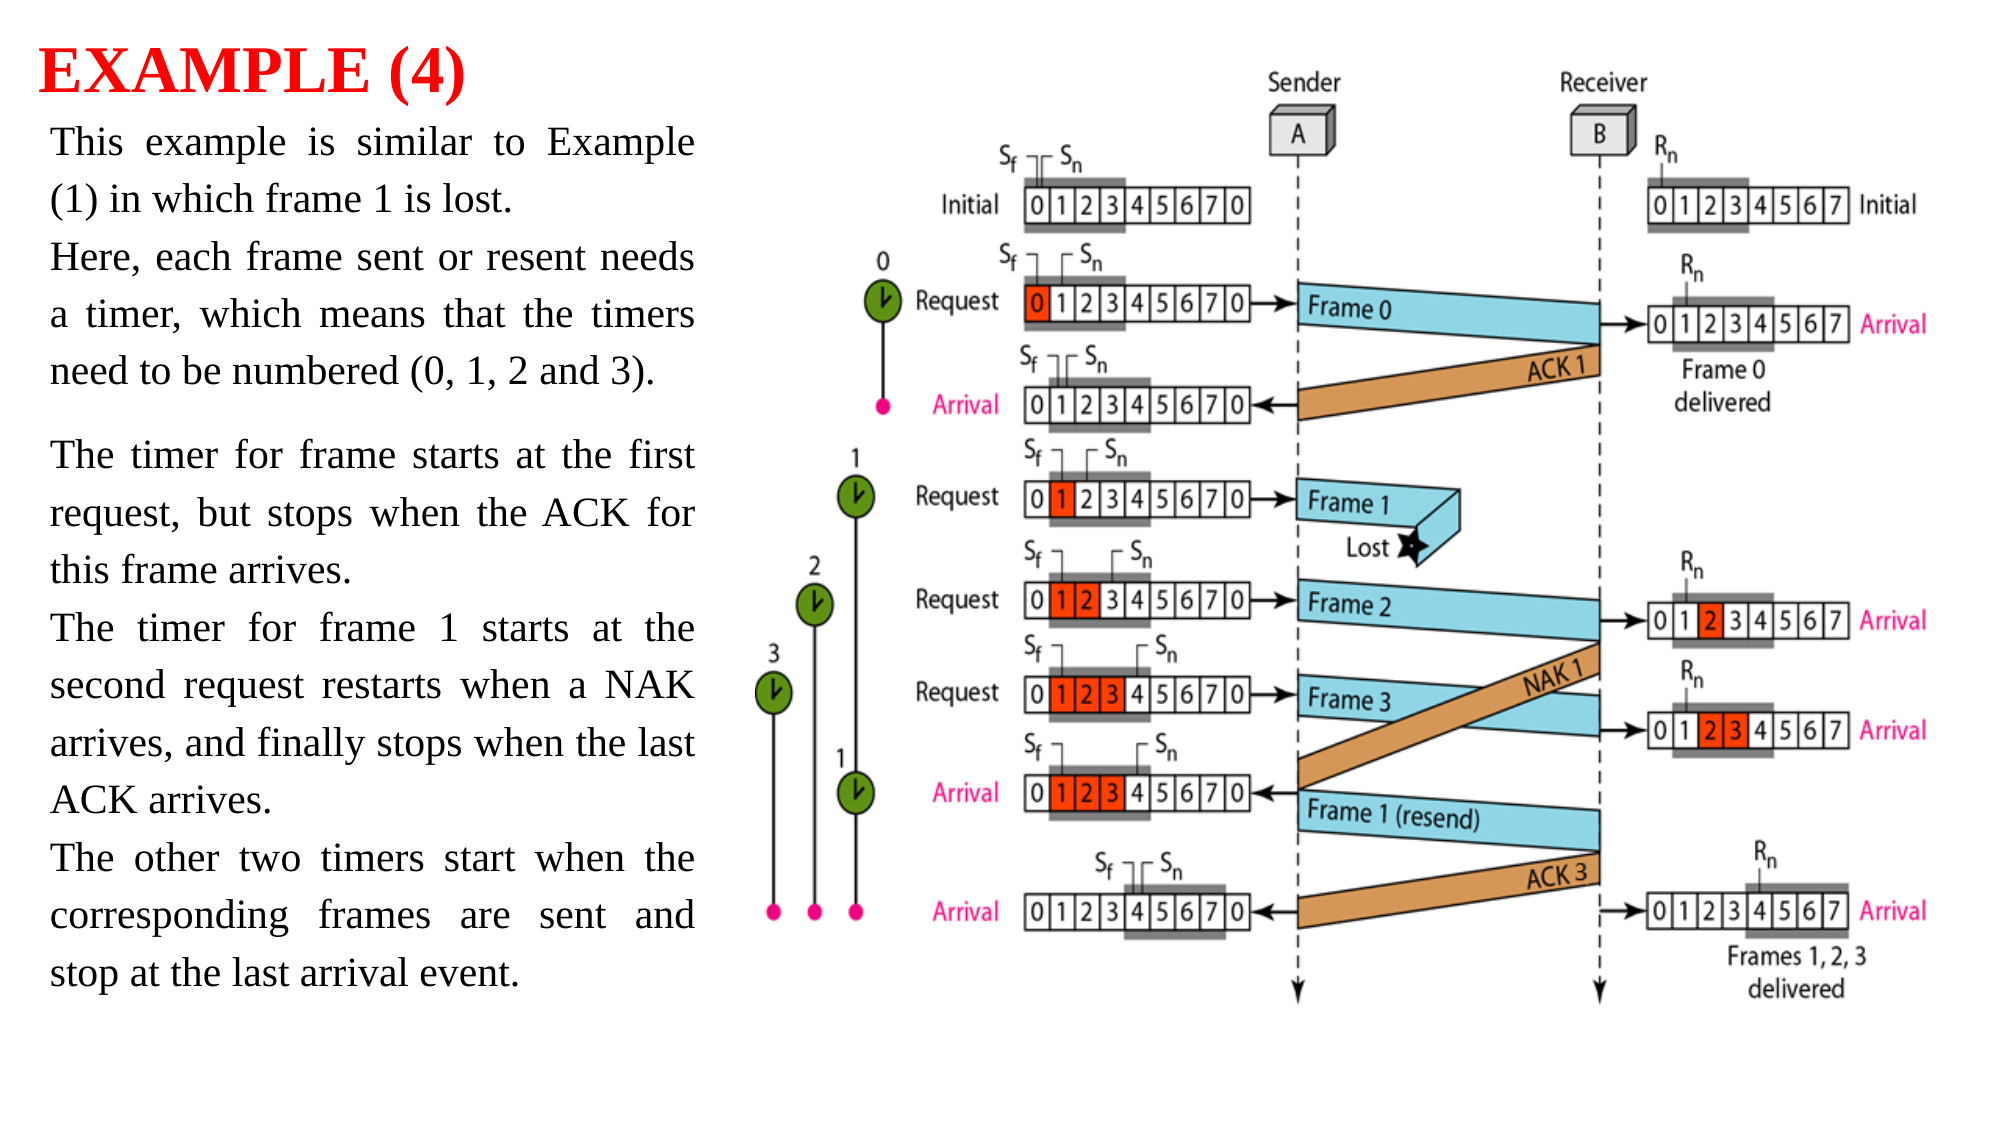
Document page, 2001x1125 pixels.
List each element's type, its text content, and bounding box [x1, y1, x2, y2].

text_box This example is similar to Example (1) in which frame 1 is lost. Here, each frame sent or resent needs a timer, which means that the timers need to be numbered (0, 1, 2 and 3). The timer for frame starts at the first request, but stops when the ACK for this frame arrives. The timer for frame 1 starts at the second request restarts when a NAK arrives, and finally stops when the last ACK arrives. The other two timers start when the corresponding frames are sent and stop at the last arrival event. [35, 98, 711, 1002]
text_box EXAMPLE (4) [24, 0, 483, 114]
picture [755, 67, 1940, 1015]
